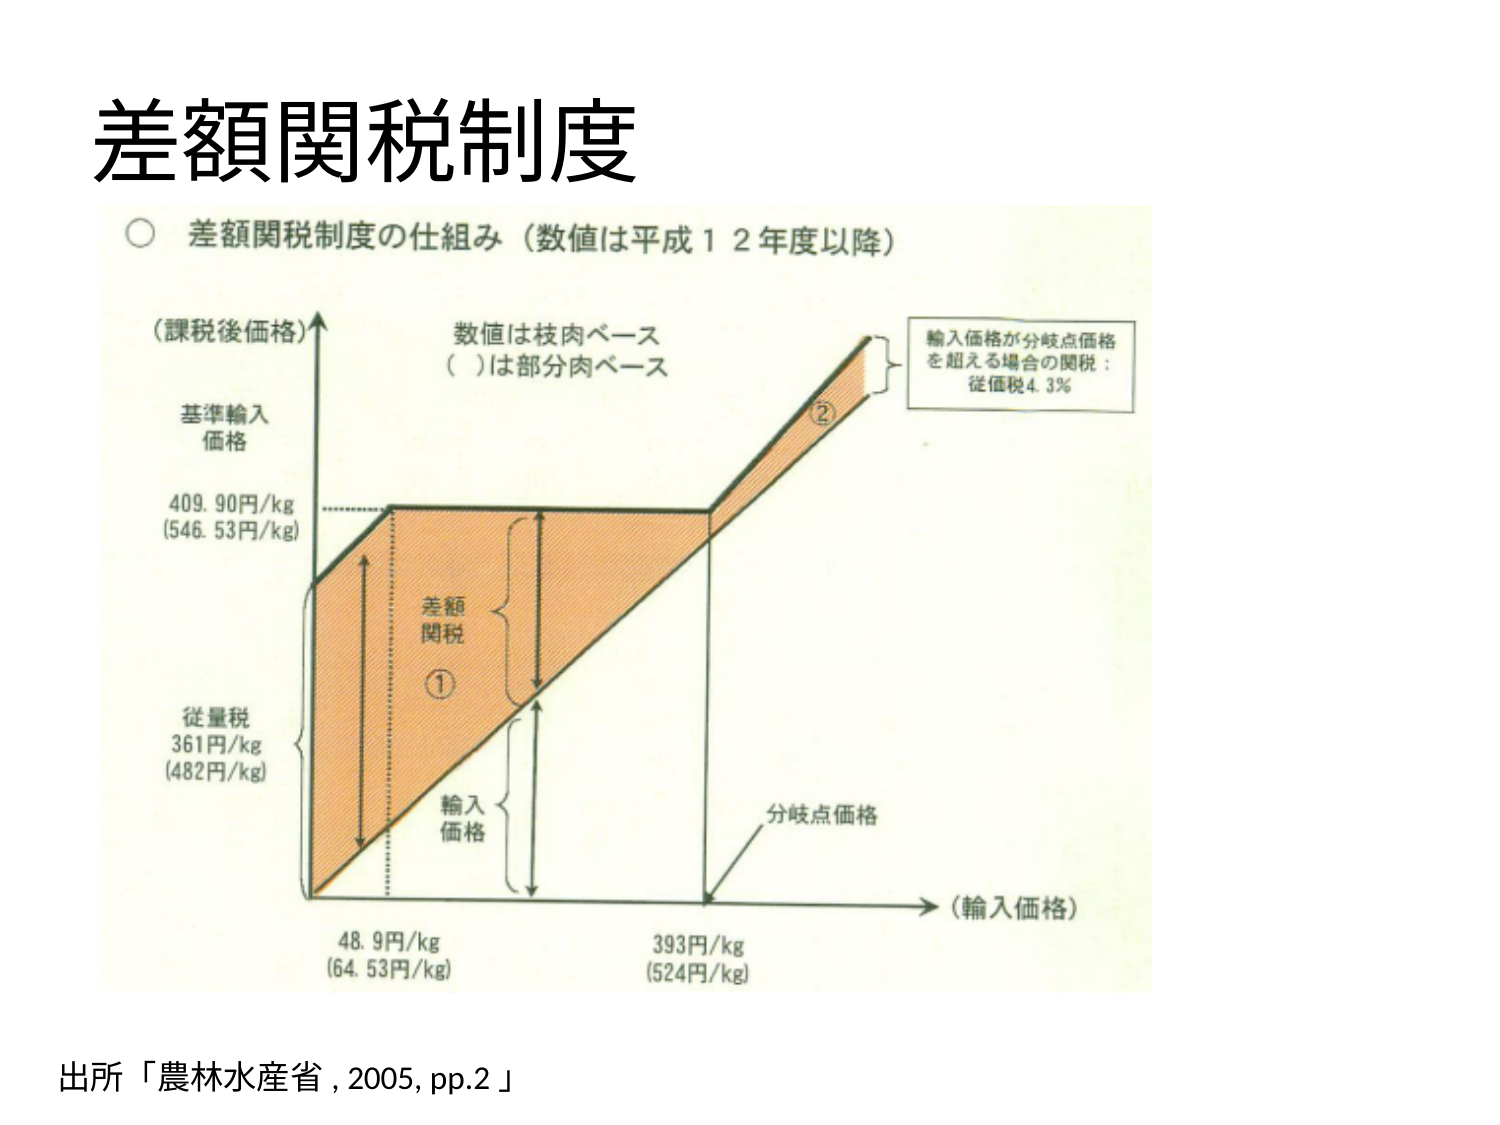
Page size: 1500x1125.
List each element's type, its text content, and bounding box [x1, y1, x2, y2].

title 差額関税制度 [75, 45, 1425, 233]
text_box 出所「農林水産省, 2005, pp.2」 [42, 1049, 1422, 1125]
picture [100, 204, 1152, 993]
